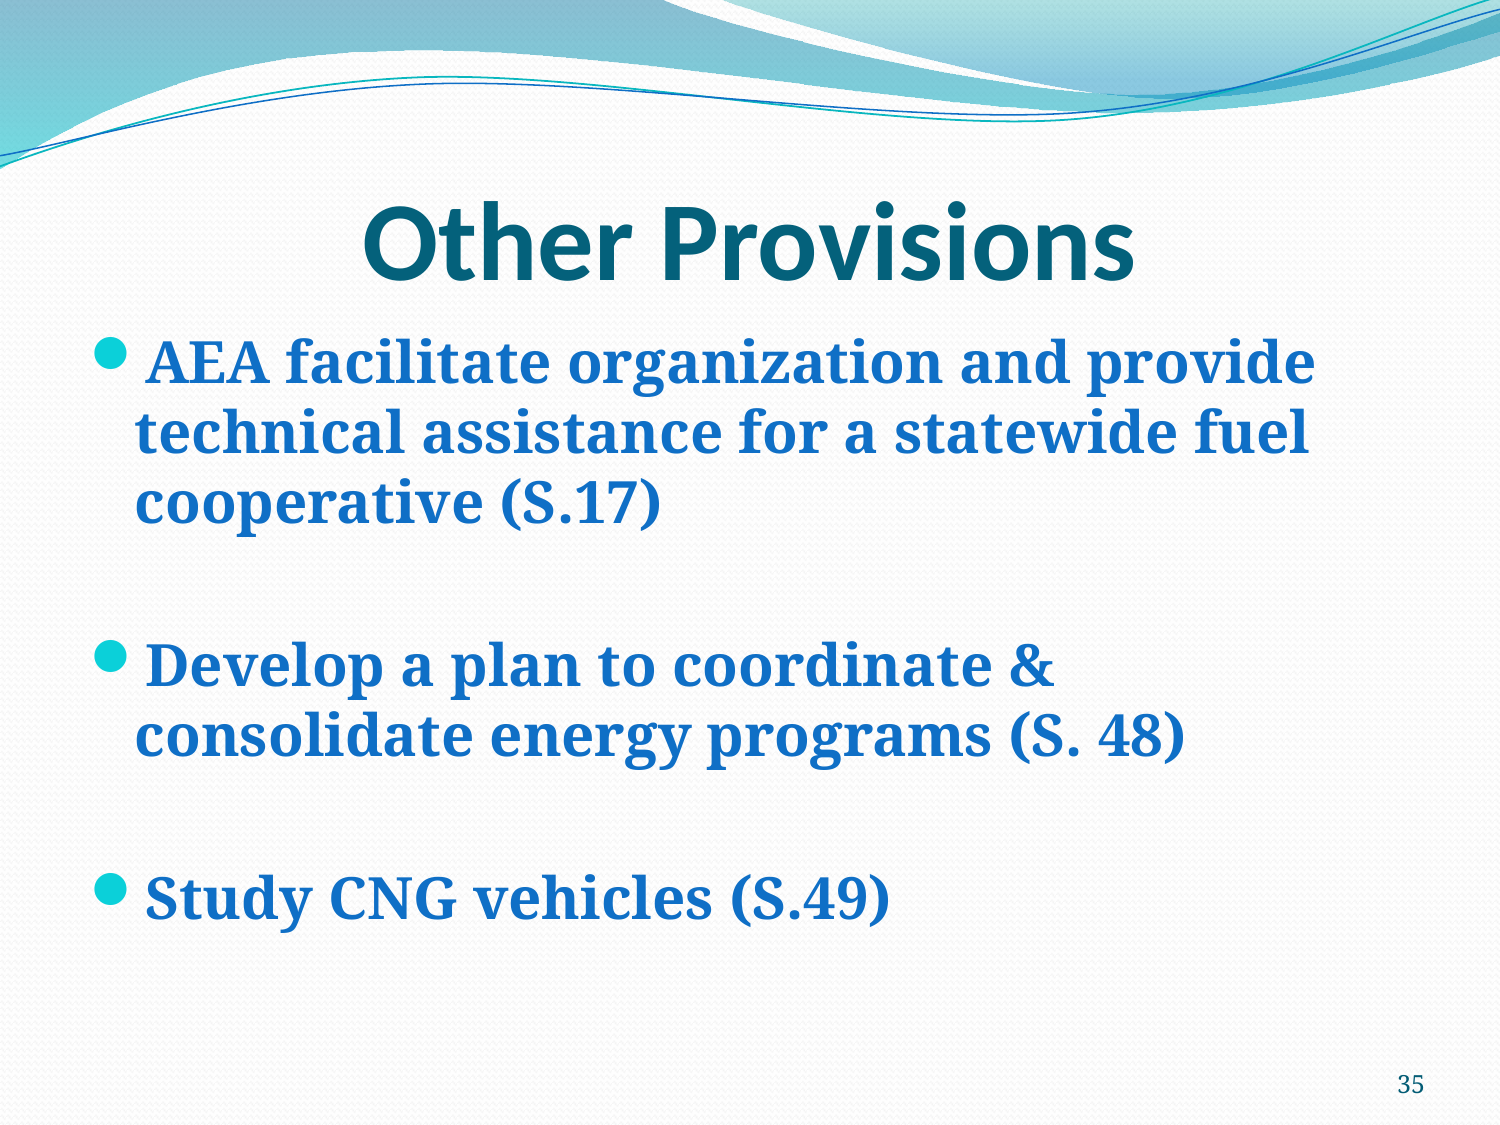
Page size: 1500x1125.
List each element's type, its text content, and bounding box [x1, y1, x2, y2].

slide_number 35 [1299, 1042, 1425, 1103]
title Other Provisions [75, 115, 1425, 303]
list AEA facilitate organization and provide technical assistance for a statewide fuel cooperative (S.17) Develop a plan to coordinate & consolidate energy programs (S. 48) Study CNG vehicles (S.49) [75, 317, 1425, 1038]
